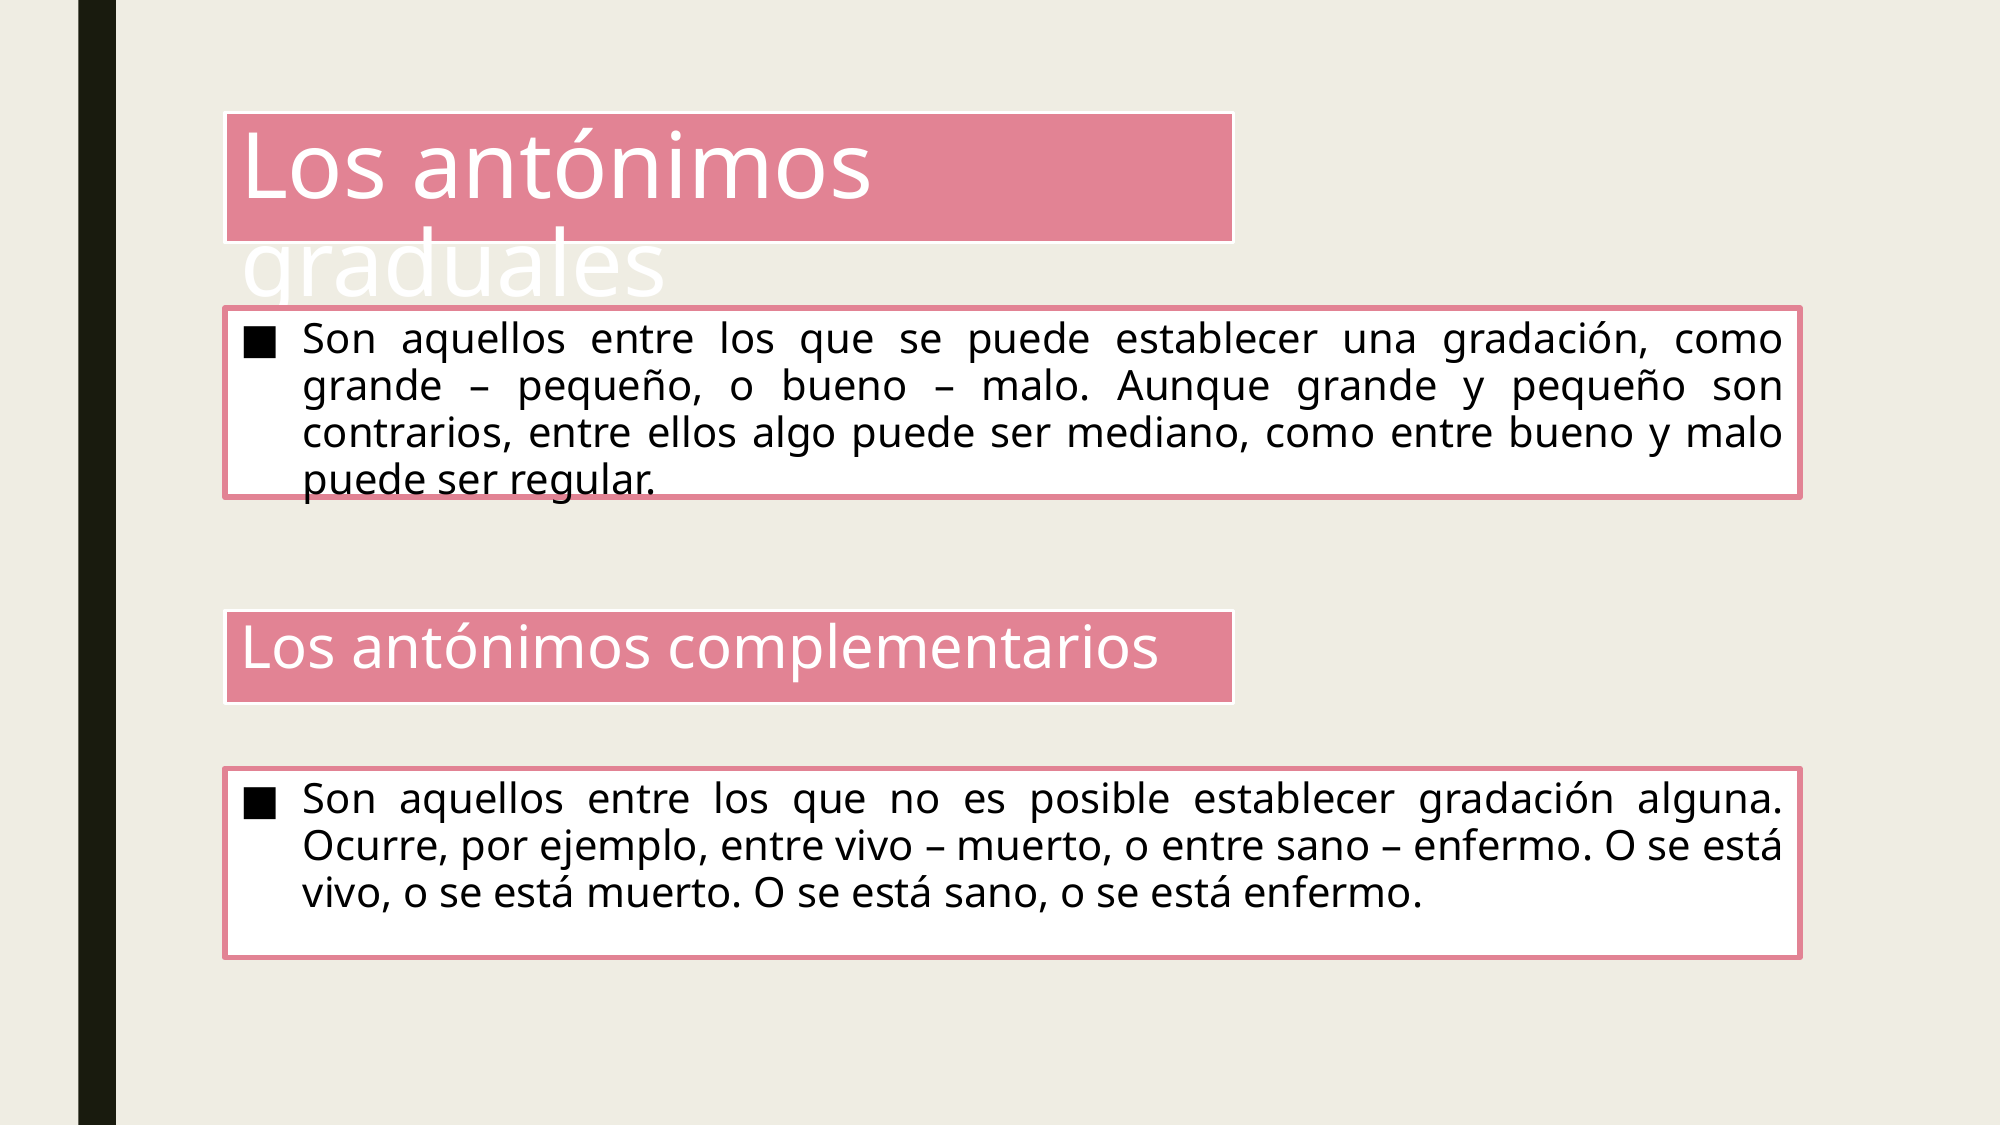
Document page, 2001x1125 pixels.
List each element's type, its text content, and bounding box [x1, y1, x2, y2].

text_box Son aquellos entre los que no es posible establecer gradación alguna. Ocurre, por ejemplo, entre vivo – muerto, o entre sano – enfermo. O se está vivo, o se está muerto. O se está sano, o se está enfermo. [222, 766, 1803, 960]
list Son aquellos entre los que se puede establecer una gradación, como grande – pequeño, o bueno – malo. Aunque grande y pequeño son contrarios, entre ellos algo puede ser mediano, como entre bueno y malo puede ser regular. [222, 305, 1803, 500]
text_box Los antónimos complementarios [223, 609, 1235, 705]
title Los antónimos graduales [223, 111, 1235, 244]
